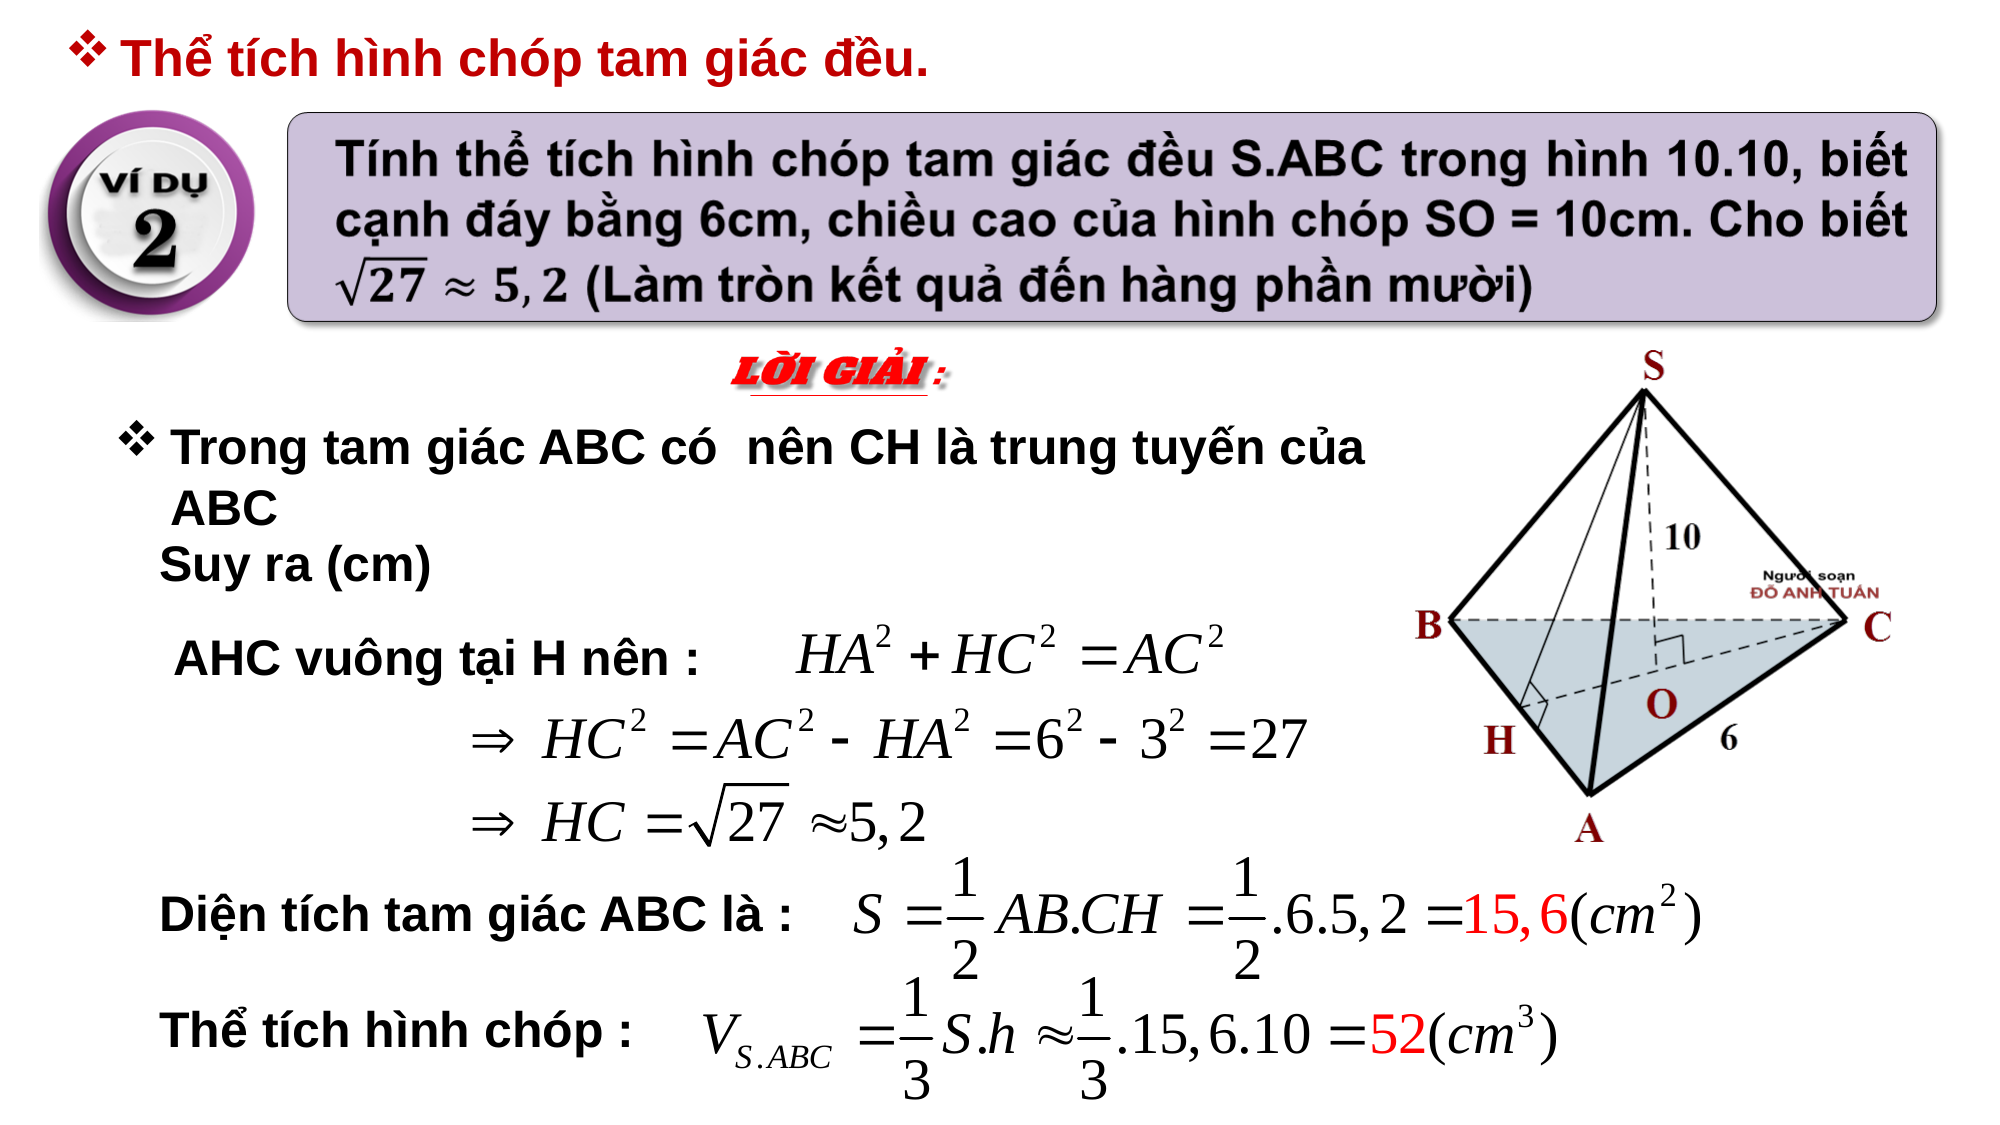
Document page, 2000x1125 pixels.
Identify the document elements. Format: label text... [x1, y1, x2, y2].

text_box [697, 960, 1572, 1113]
text_box Thể tích hình chóp : [144, 989, 692, 1065]
text_box Diện tích tam giác ABC là : [144, 873, 837, 949]
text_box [461, 772, 939, 866]
picture [39, 104, 1950, 874]
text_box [785, 609, 1238, 689]
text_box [461, 694, 1322, 774]
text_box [842, 839, 1713, 993]
text_box Thể tích hình chóp tam giác đều. [49, 16, 1050, 94]
